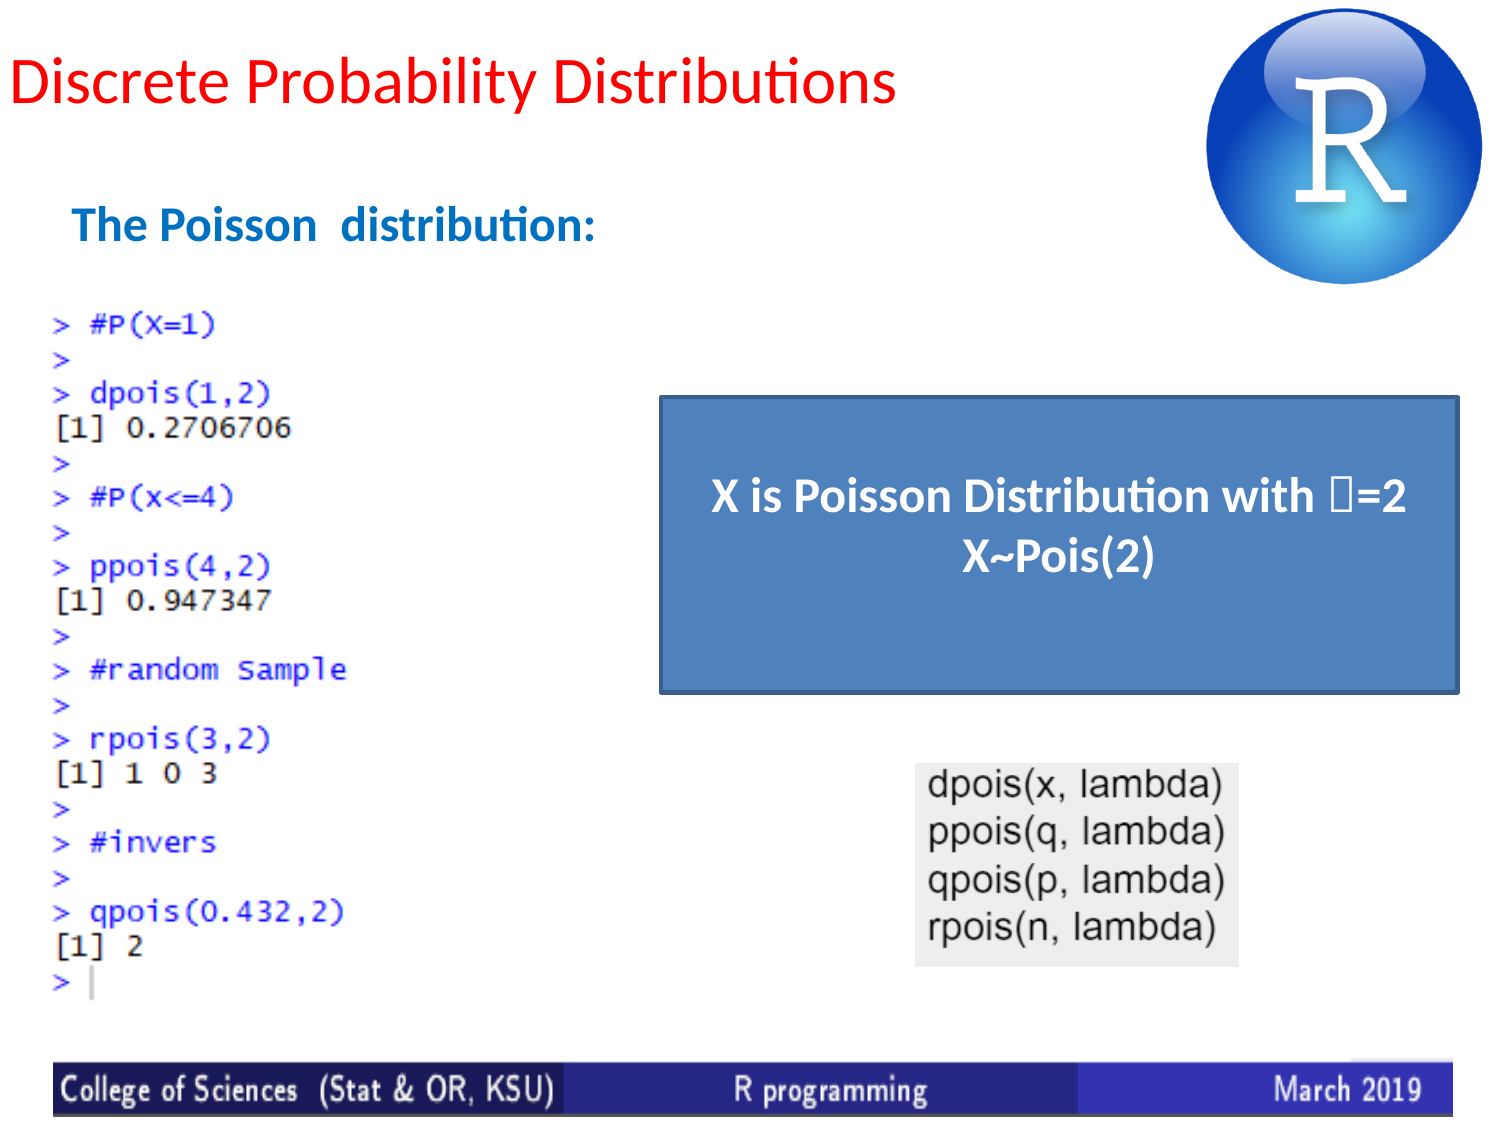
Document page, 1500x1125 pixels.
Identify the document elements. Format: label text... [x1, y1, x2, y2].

picture [1204, 6, 1483, 285]
picture [43, 284, 526, 1012]
picture [52, 1058, 1453, 1118]
text_box X is Poisson Distribution with =2 X~Pois(2) [659, 395, 1460, 695]
text_box The Poisson distribution: [56, 183, 612, 259]
picture [915, 762, 1240, 967]
text_box Discrete Probability Distributions [0, 29, 1199, 218]
